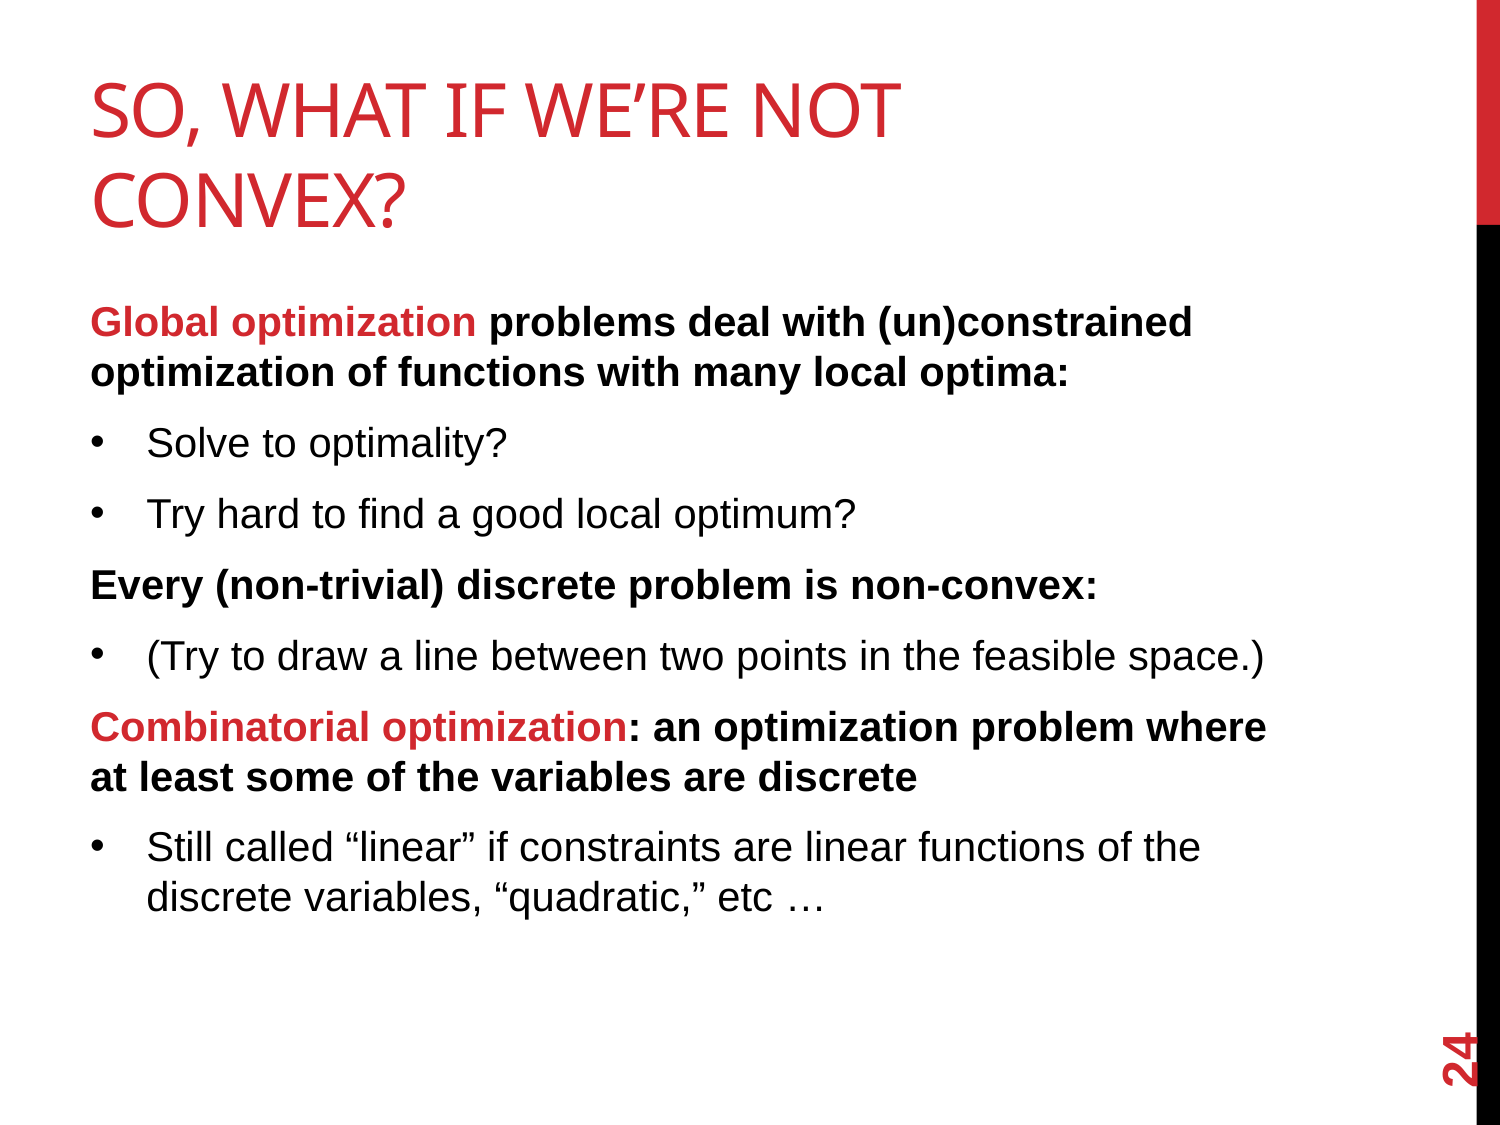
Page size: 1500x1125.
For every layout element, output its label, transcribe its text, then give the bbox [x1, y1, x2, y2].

list Global optimization problems deal with (un)constrained optimization of functions with many local optima: Solve to optimality? Try hard to find a good local optimum? Every (non-trivial) discrete problem is non-convex: (Try to draw a line between two points in the feasible space.) Combinatorial optimization: an optimization problem where at least some of the variables are discrete Still called “linear” if constraints are linear functions of the discrete variables, “quadratic,” etc … [75, 287, 1325, 1005]
slide_number 24 [1427, 887, 1488, 1104]
title So, What if we’re not convex? [75, 25, 1025, 250]
